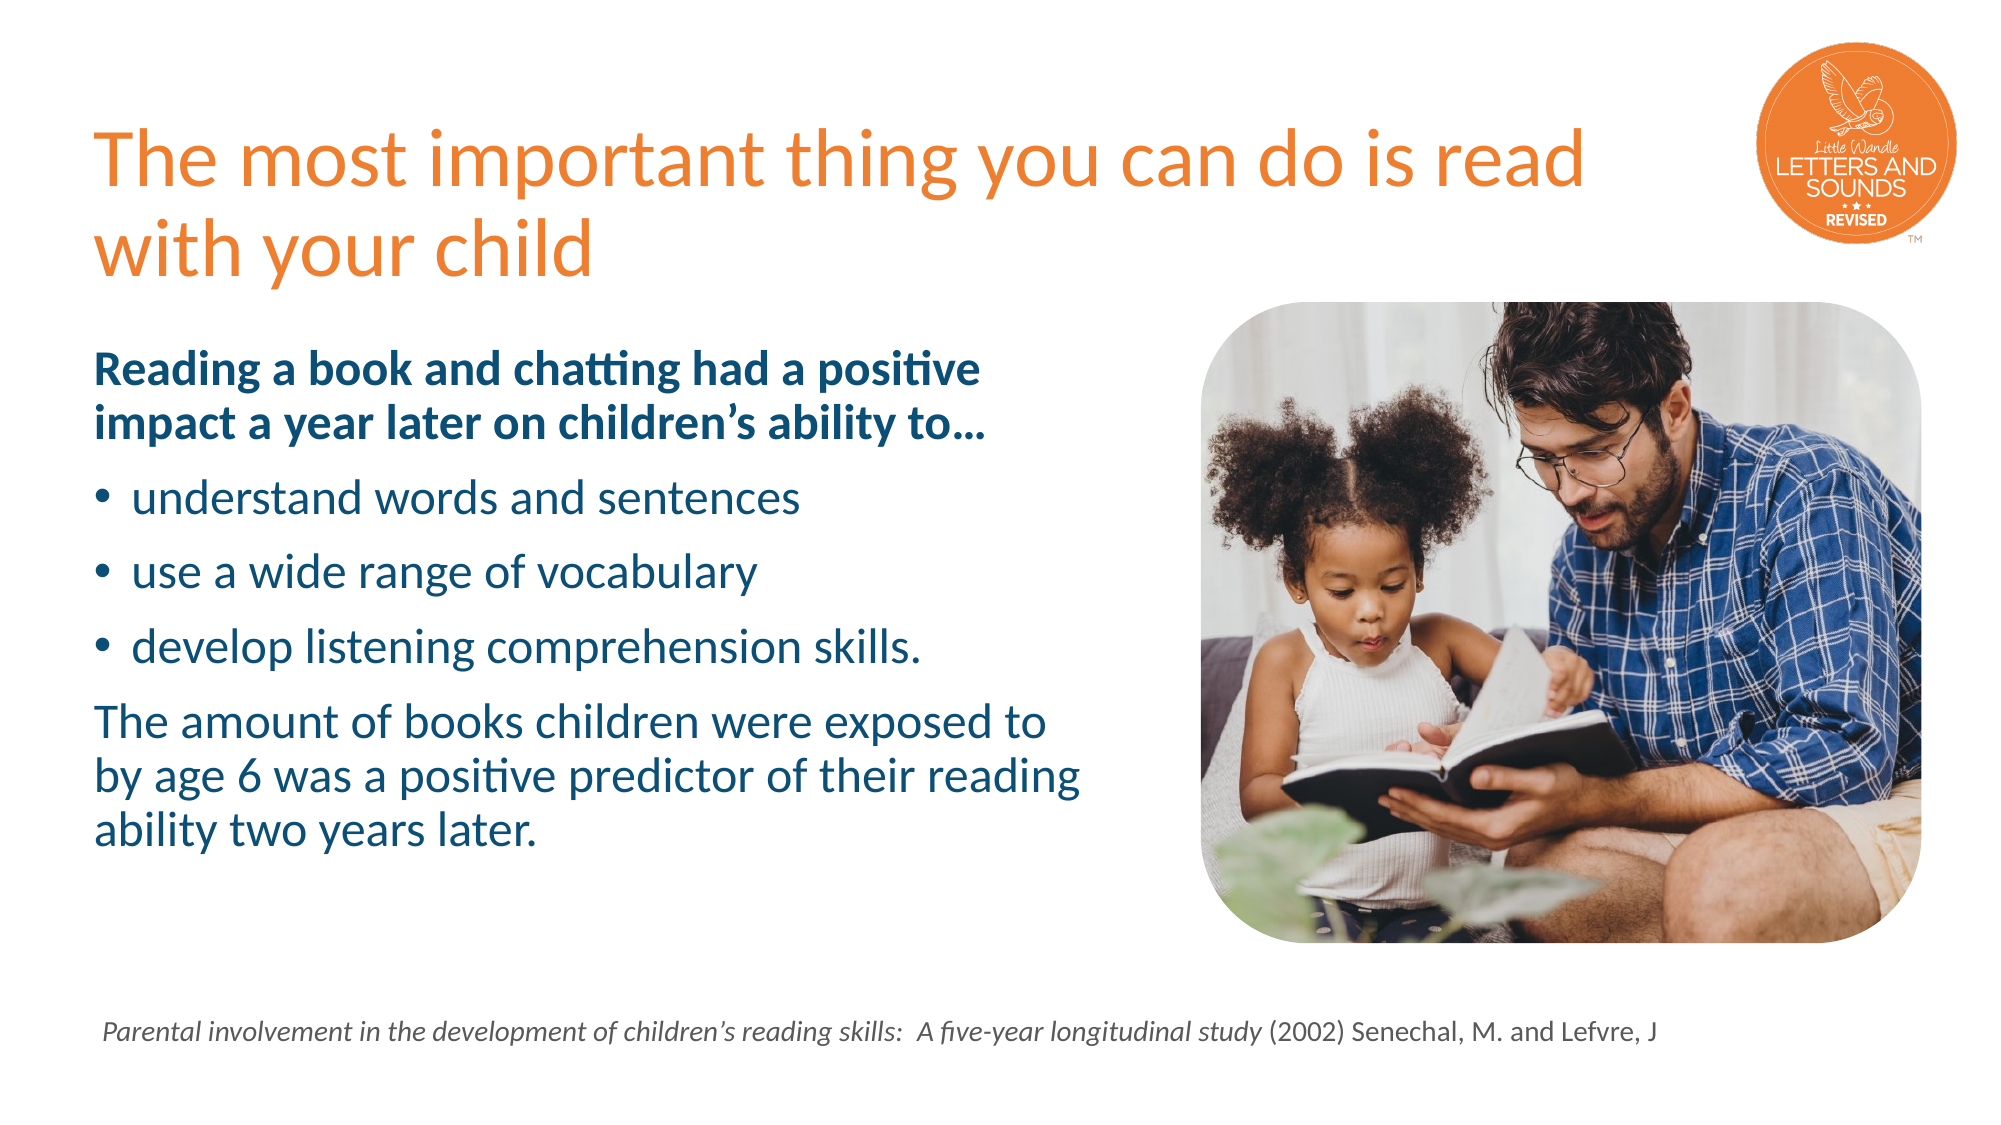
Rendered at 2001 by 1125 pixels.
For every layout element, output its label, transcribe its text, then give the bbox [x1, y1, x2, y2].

title The most important thing you can do is read with your child [78, 113, 1610, 302]
text_box Parental involvement in the development of children’s reading skills: A five-year longitudinal study (2002) Senechal, M. and Lefvre, J [87, 1004, 1673, 1055]
list Reading a book and chatting had a positive impact a year later on children’s ability to… understand words and sentences use a wide range of vocabulary develop listening comprehension skills. The amount of books children were exposed to by age 6 was a positive predictor of their reading ability two years later. [78, 334, 1119, 1056]
picture [1756, 42, 1957, 244]
picture [1200, 301, 1922, 944]
